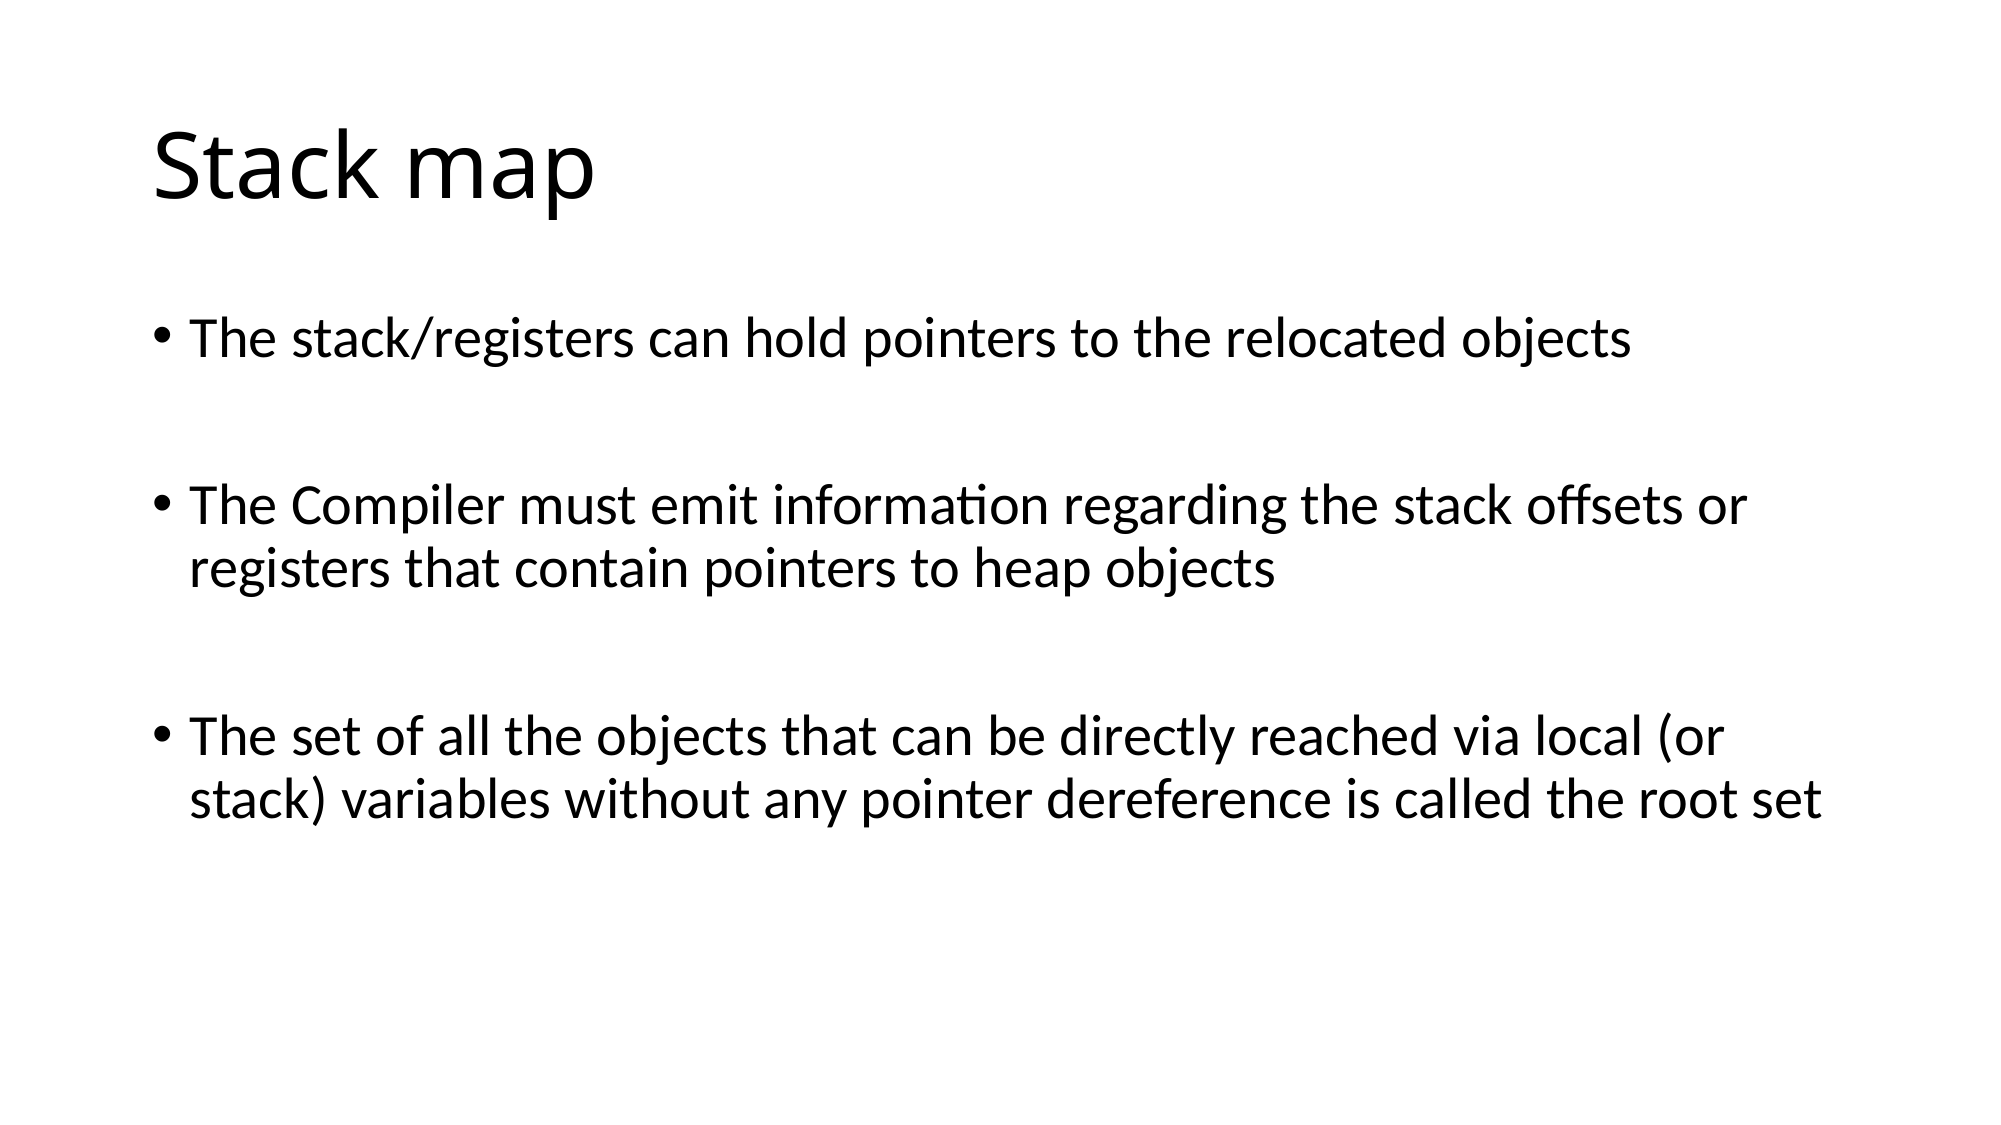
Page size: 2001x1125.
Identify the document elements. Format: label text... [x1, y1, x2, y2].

list The stack/registers can hold pointers to the relocated objects The Compiler must emit information regarding the stack offsets or registers that contain pointers to heap objects The set of all the objects that can be directly reached via local (or stack) variables without any pointer dereference is called the root set [137, 299, 1863, 1014]
title Stack map [137, 59, 1863, 278]
